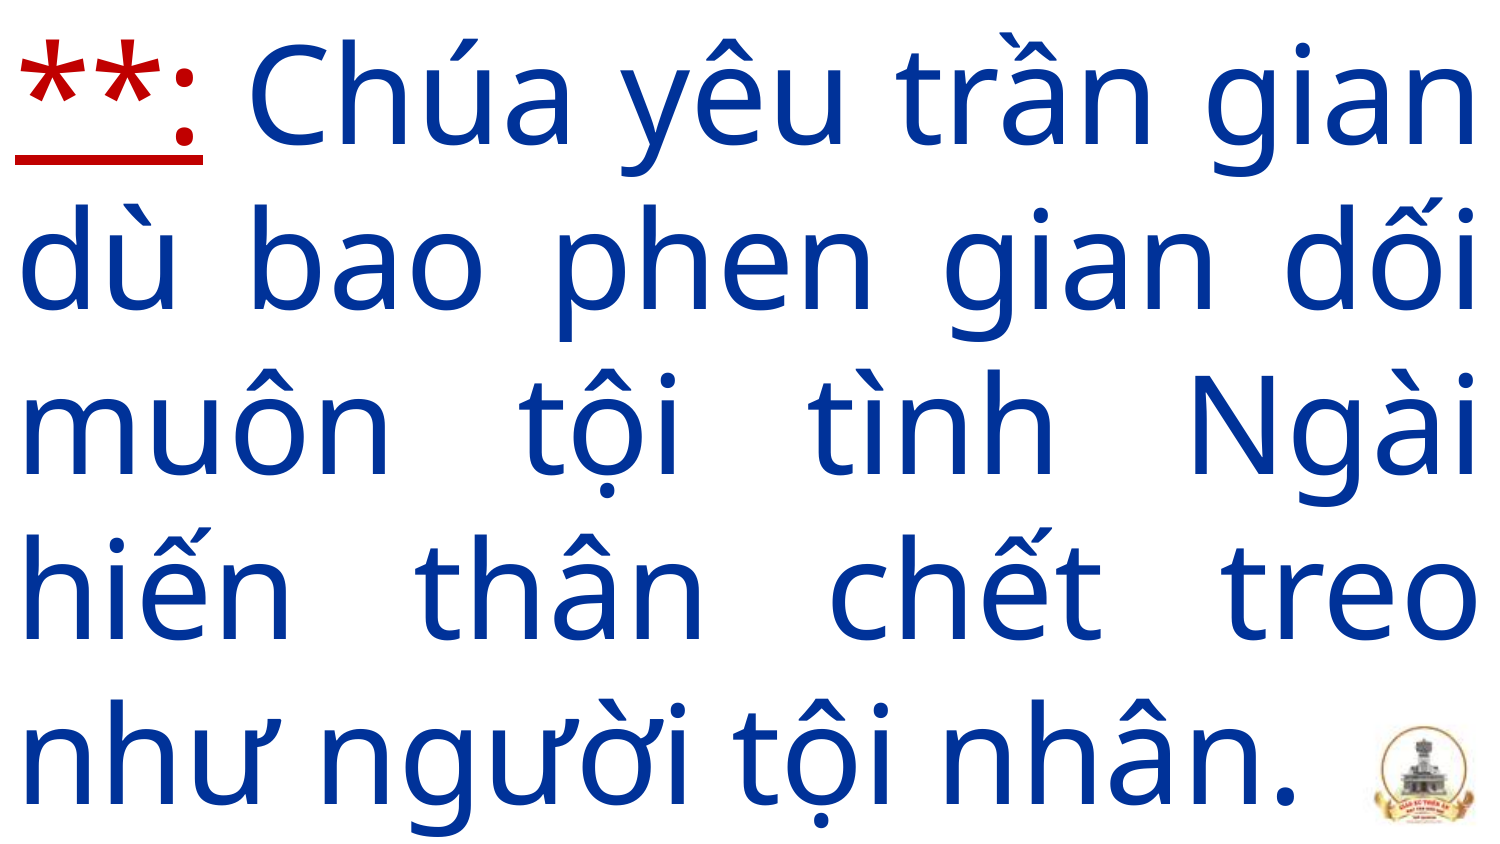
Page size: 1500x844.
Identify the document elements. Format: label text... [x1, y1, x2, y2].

subtitle **: Chúa yêu trần gian dù bao phen gian dối muôn tội tình Ngài hiến thân chết treo như người tội nhân. [0, 0, 1500, 844]
